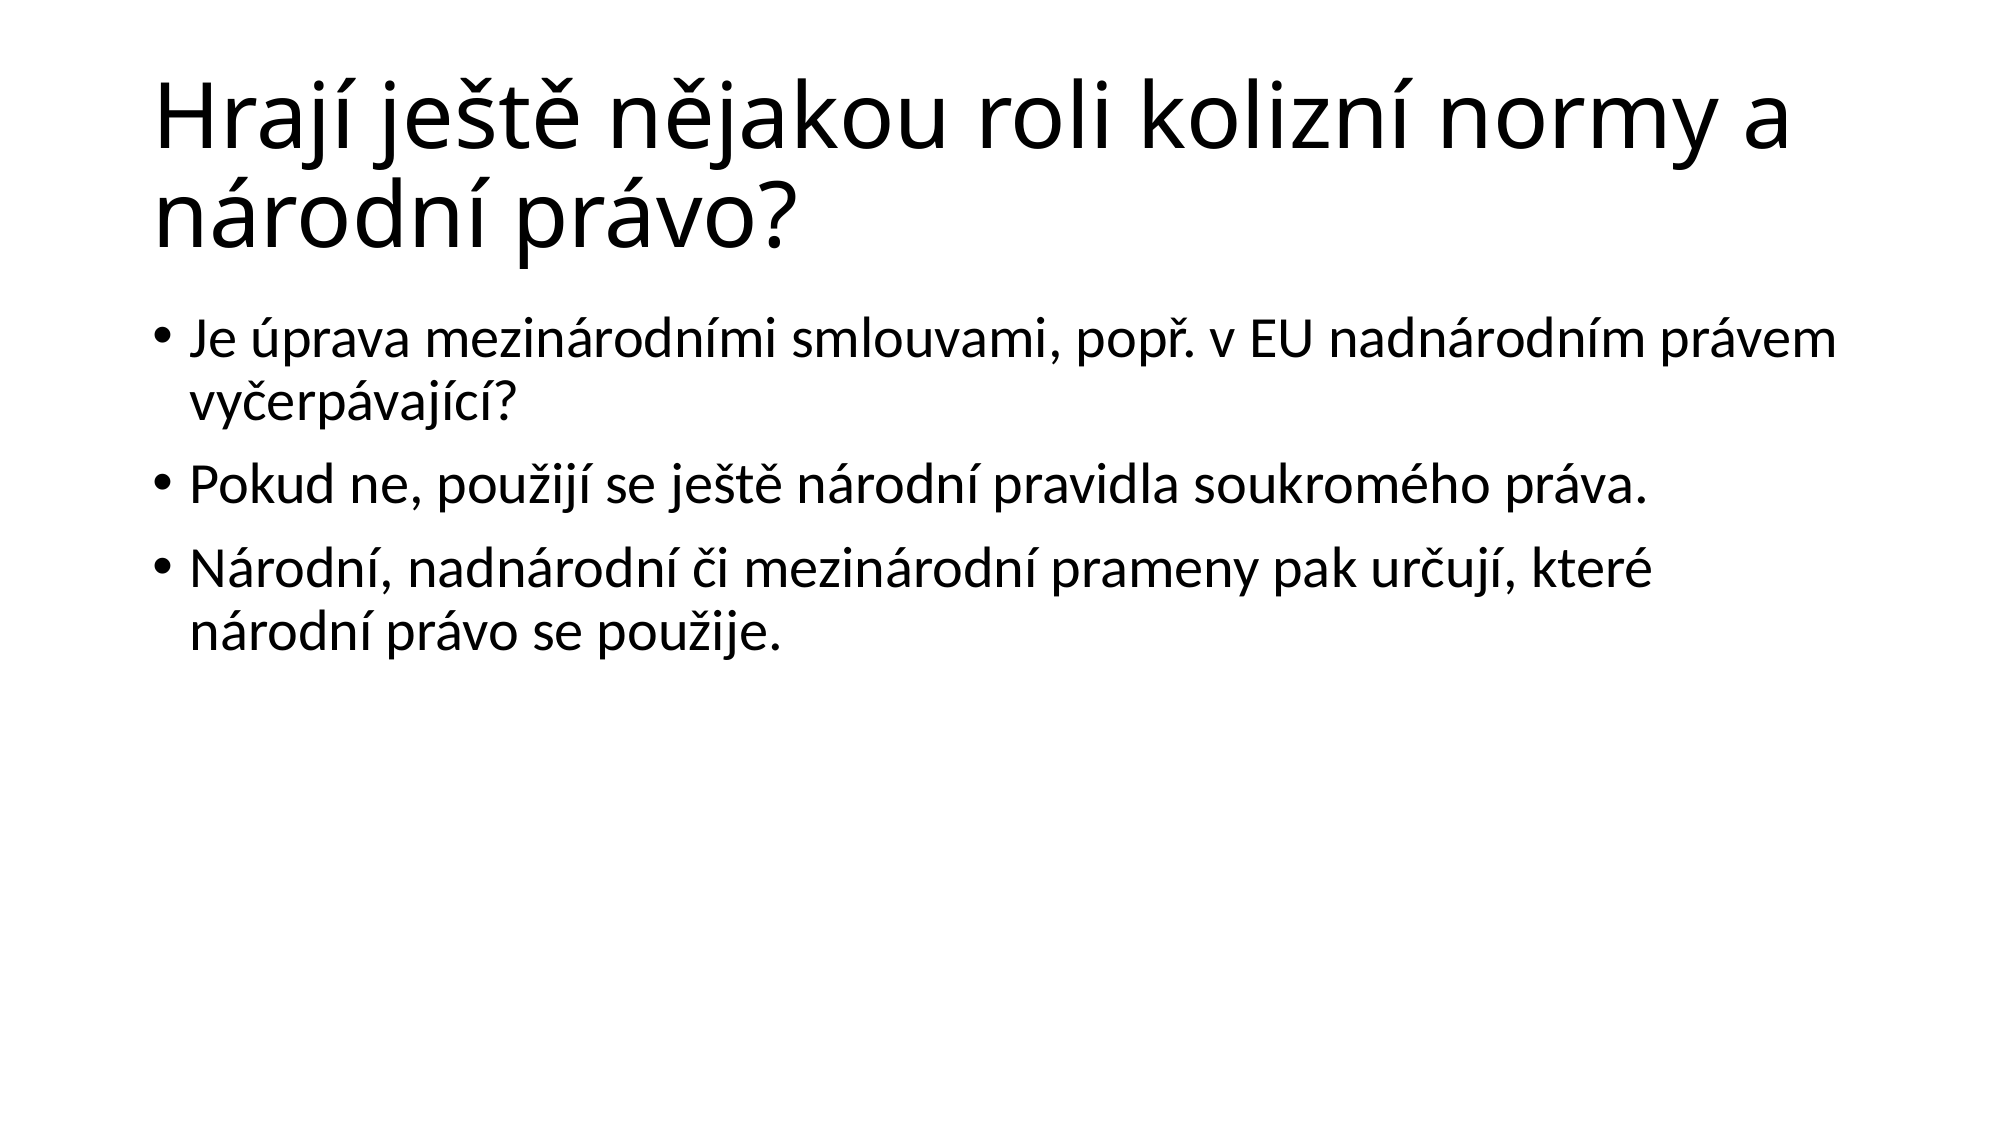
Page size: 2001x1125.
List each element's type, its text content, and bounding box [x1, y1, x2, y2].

list Je úprava mezinárodními smlouvami, popř. v EU nadnárodním právem vyčerpávající? Pokud ne, použijí se ještě národní pravidla soukromého práva. Národní, nadnárodní či mezinárodní prameny pak určují, které národní právo se použije. [137, 299, 1863, 1014]
title Hrají ještě nějakou roli kolizní normy a národní právo? [137, 59, 1863, 278]
